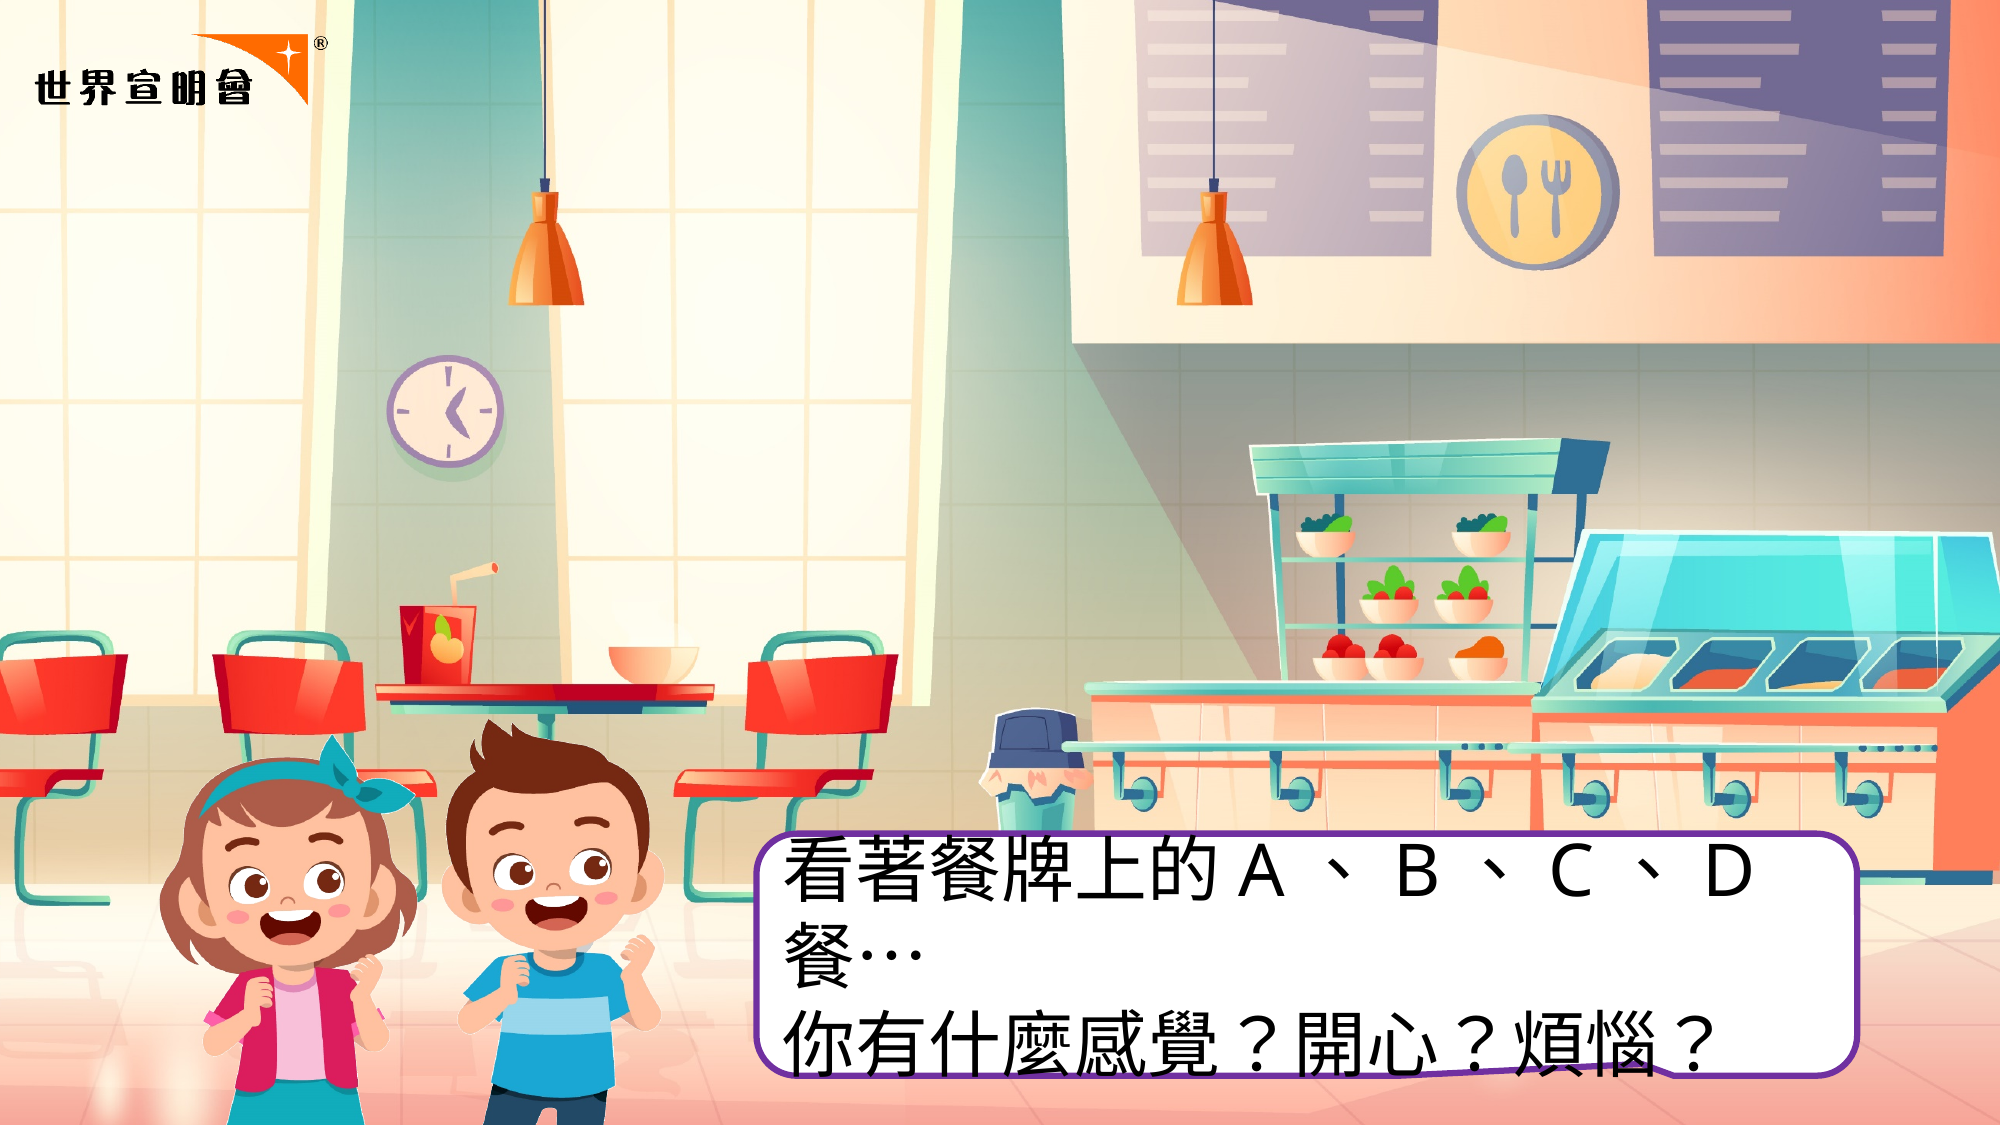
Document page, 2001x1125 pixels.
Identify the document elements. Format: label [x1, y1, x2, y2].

picture [0, 0, 2000, 1125]
text_box [59, 673, 695, 1125]
